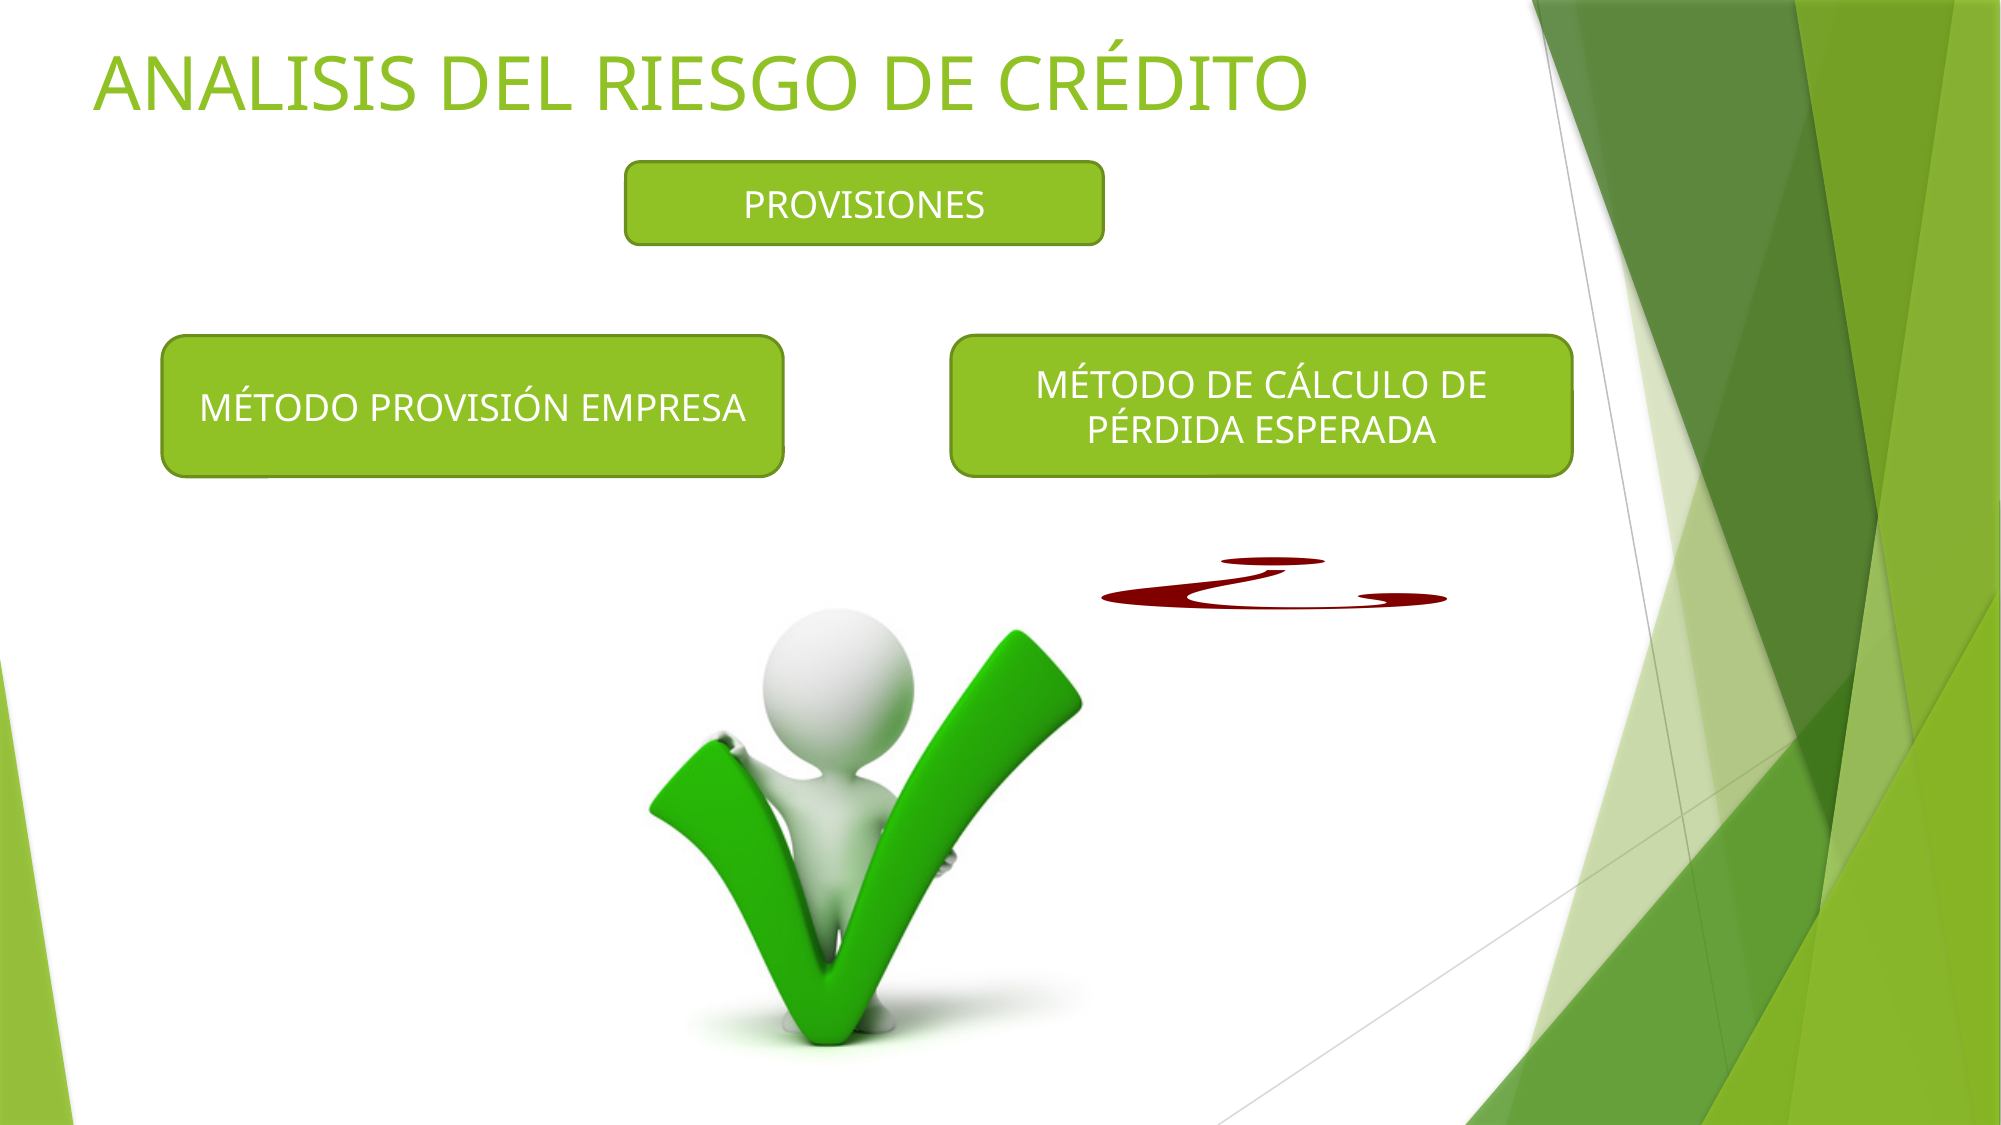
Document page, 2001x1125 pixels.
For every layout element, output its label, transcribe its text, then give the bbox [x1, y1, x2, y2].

title ANALISIS DEL RIESGO DE CRÉDITO [78, 27, 1489, 245]
picture [593, 552, 1136, 1094]
text_box MÉTODO PROVISIÓN EMPRESA [160, 334, 785, 479]
text_box MÉTODO DE CÁLCULO DE PÉRDIDA ESPERADA [949, 333, 1574, 478]
text_box PROVISIONES [623, 160, 1105, 247]
